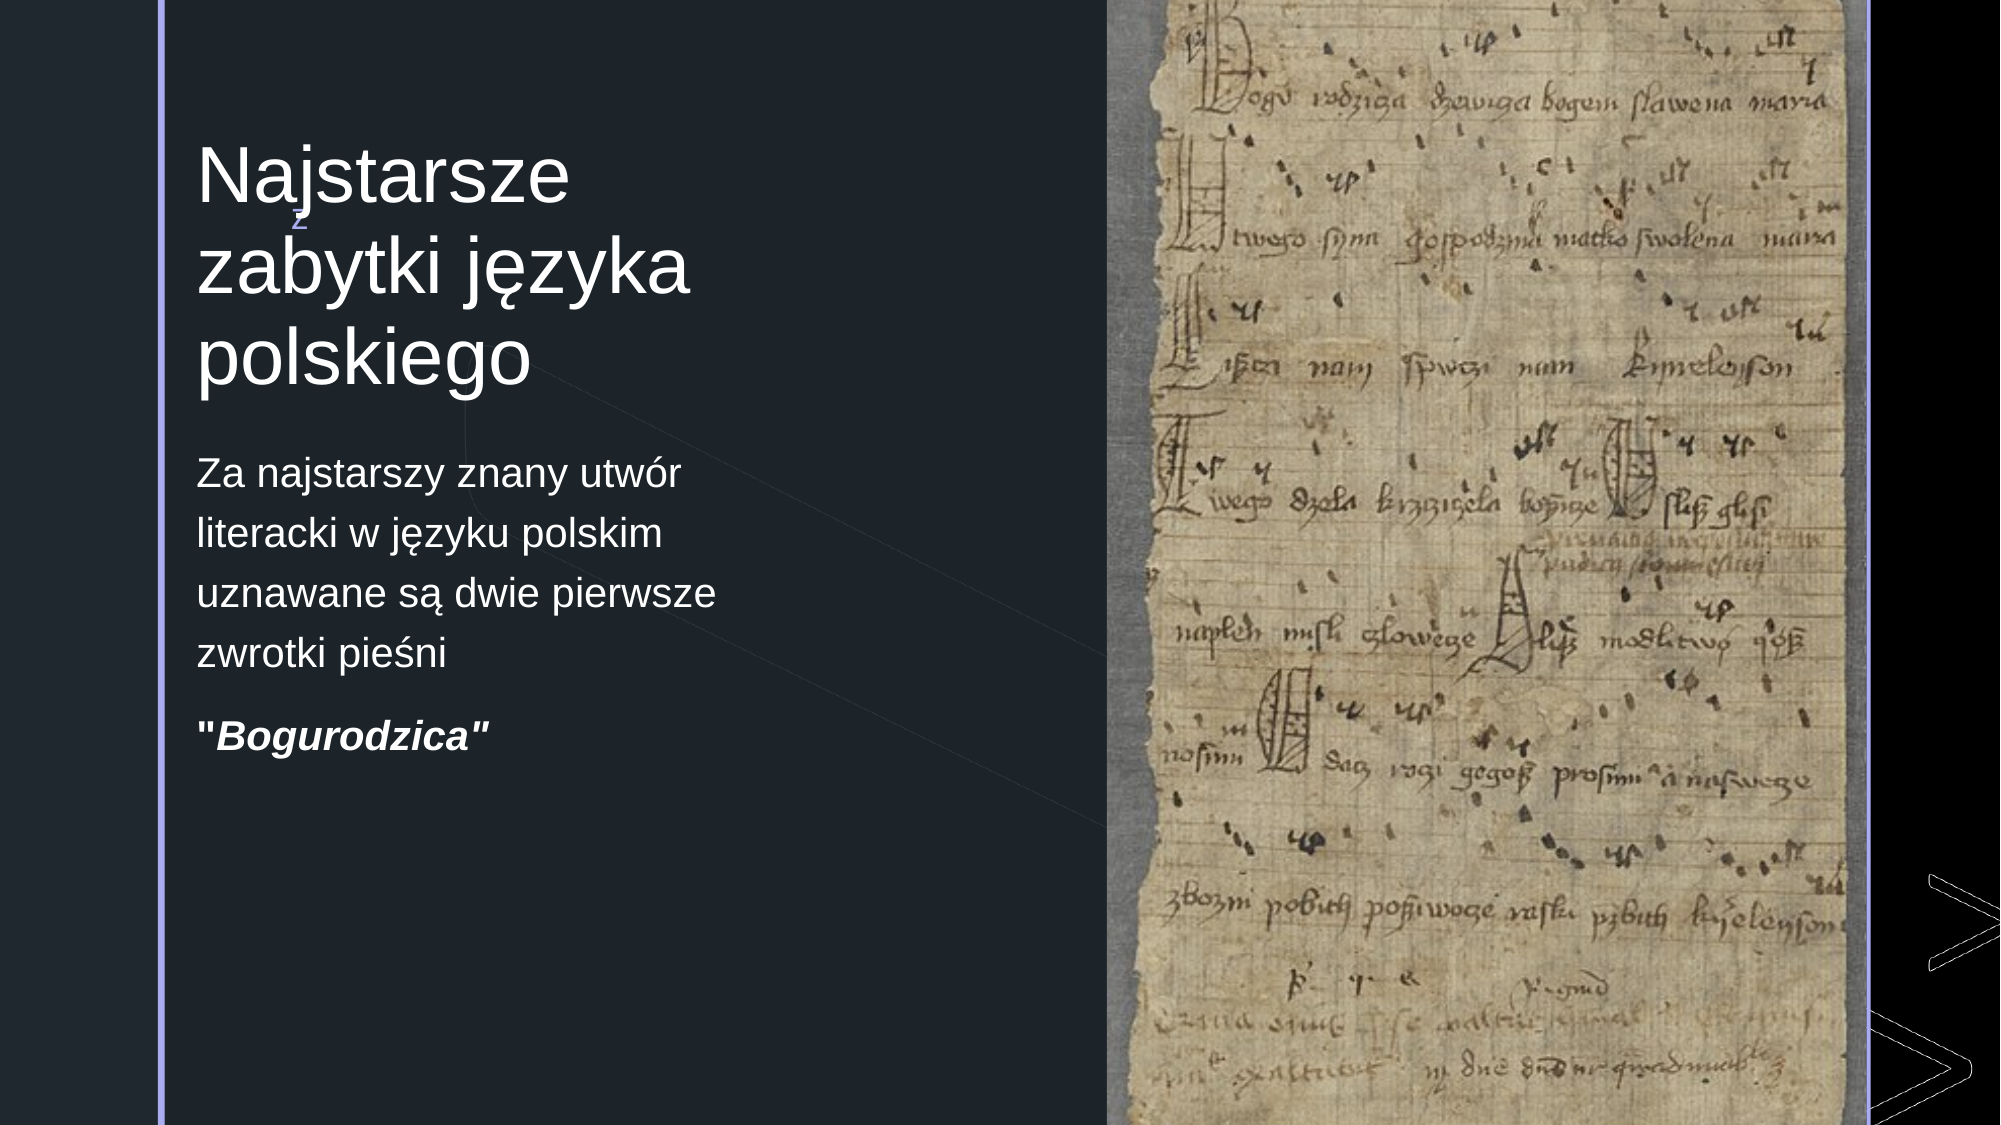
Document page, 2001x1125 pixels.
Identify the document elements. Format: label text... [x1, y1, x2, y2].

picture [1871, 0, 2000, 1125]
list Za najstarszy znany utwór literacki w języku polskim uznawane są dwie pierwsze zwrotki pieśni "Bogurodzica" [181, 428, 819, 1005]
picture [1106, 0, 1867, 1125]
title Najstarsze zabytki języka polskiego [181, 122, 819, 413]
